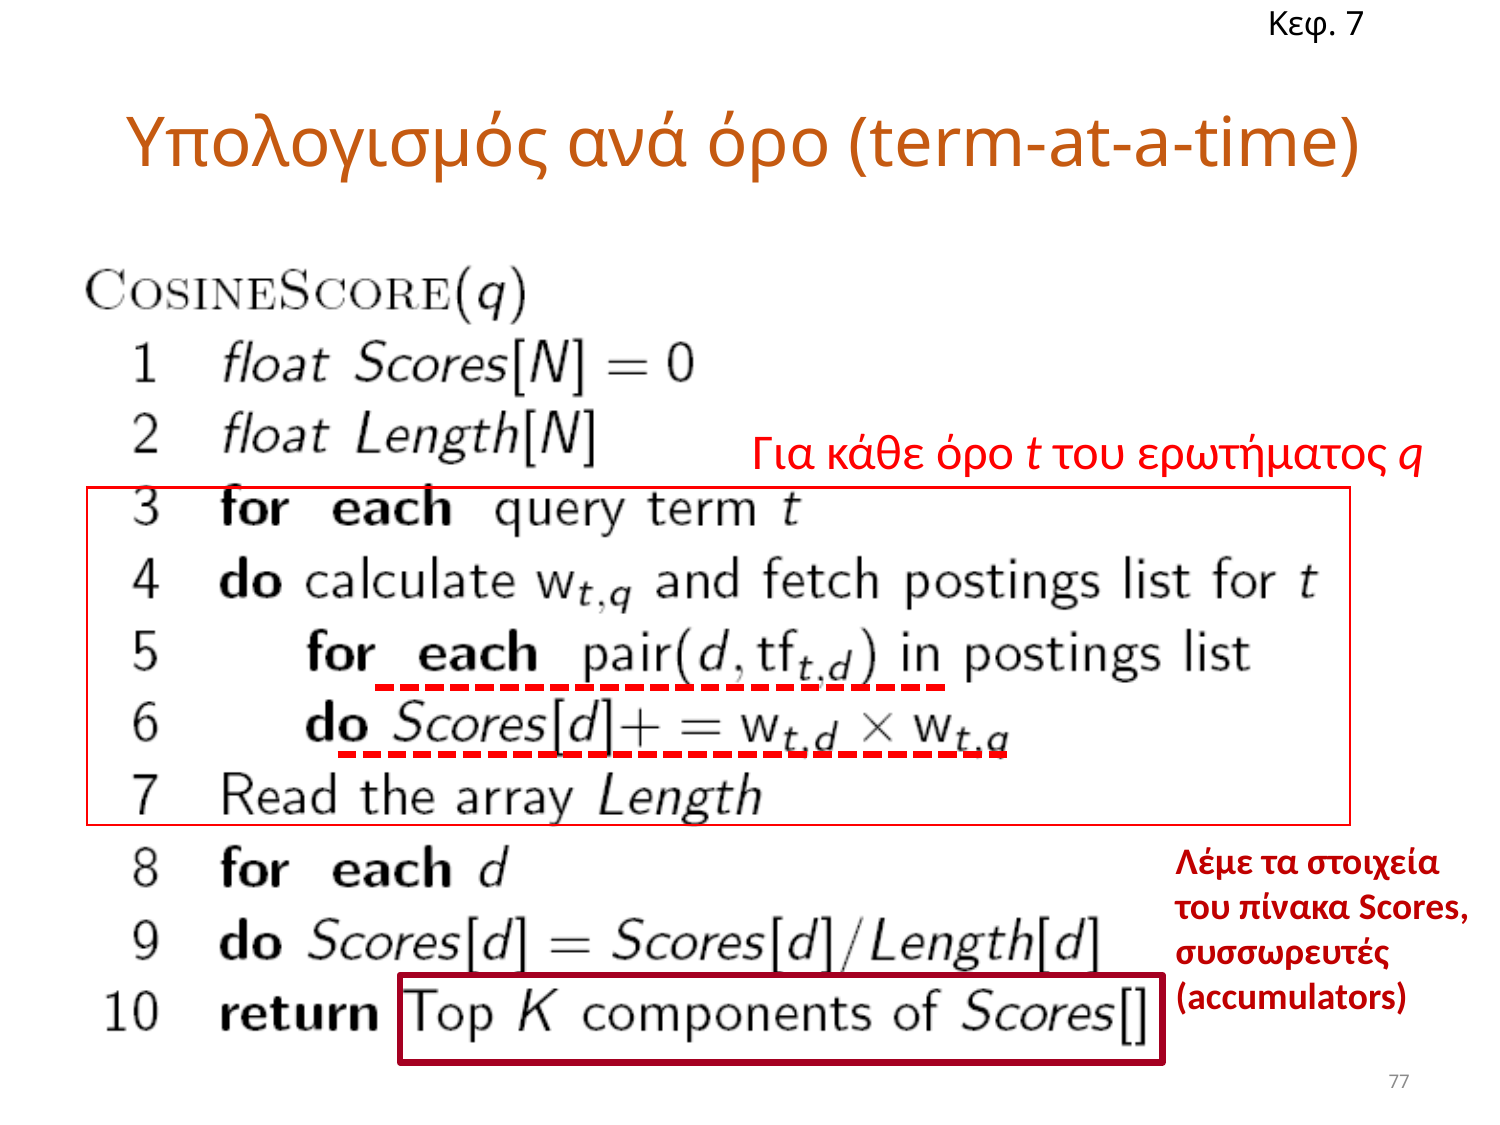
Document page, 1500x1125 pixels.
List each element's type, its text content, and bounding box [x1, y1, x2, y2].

title Υπολογισμός ανά όρο (term-at-a-time) [50, 62, 1438, 225]
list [74, 257, 1333, 1058]
text_box [399, 1058, 1163, 1063]
text_box [1333, 486, 1351, 826]
text_box Κεφ. 7 [1252, 0, 1380, 50]
text_box Λέμε τα στοιχεία του πίνακα Scores, συσσωρευτές (accumulators) [1333, 829, 1486, 1025]
slide_number 77 [1074, 1062, 1425, 1103]
text_box Για κάθε όρο t του ερωτήματος q [1333, 412, 1463, 488]
